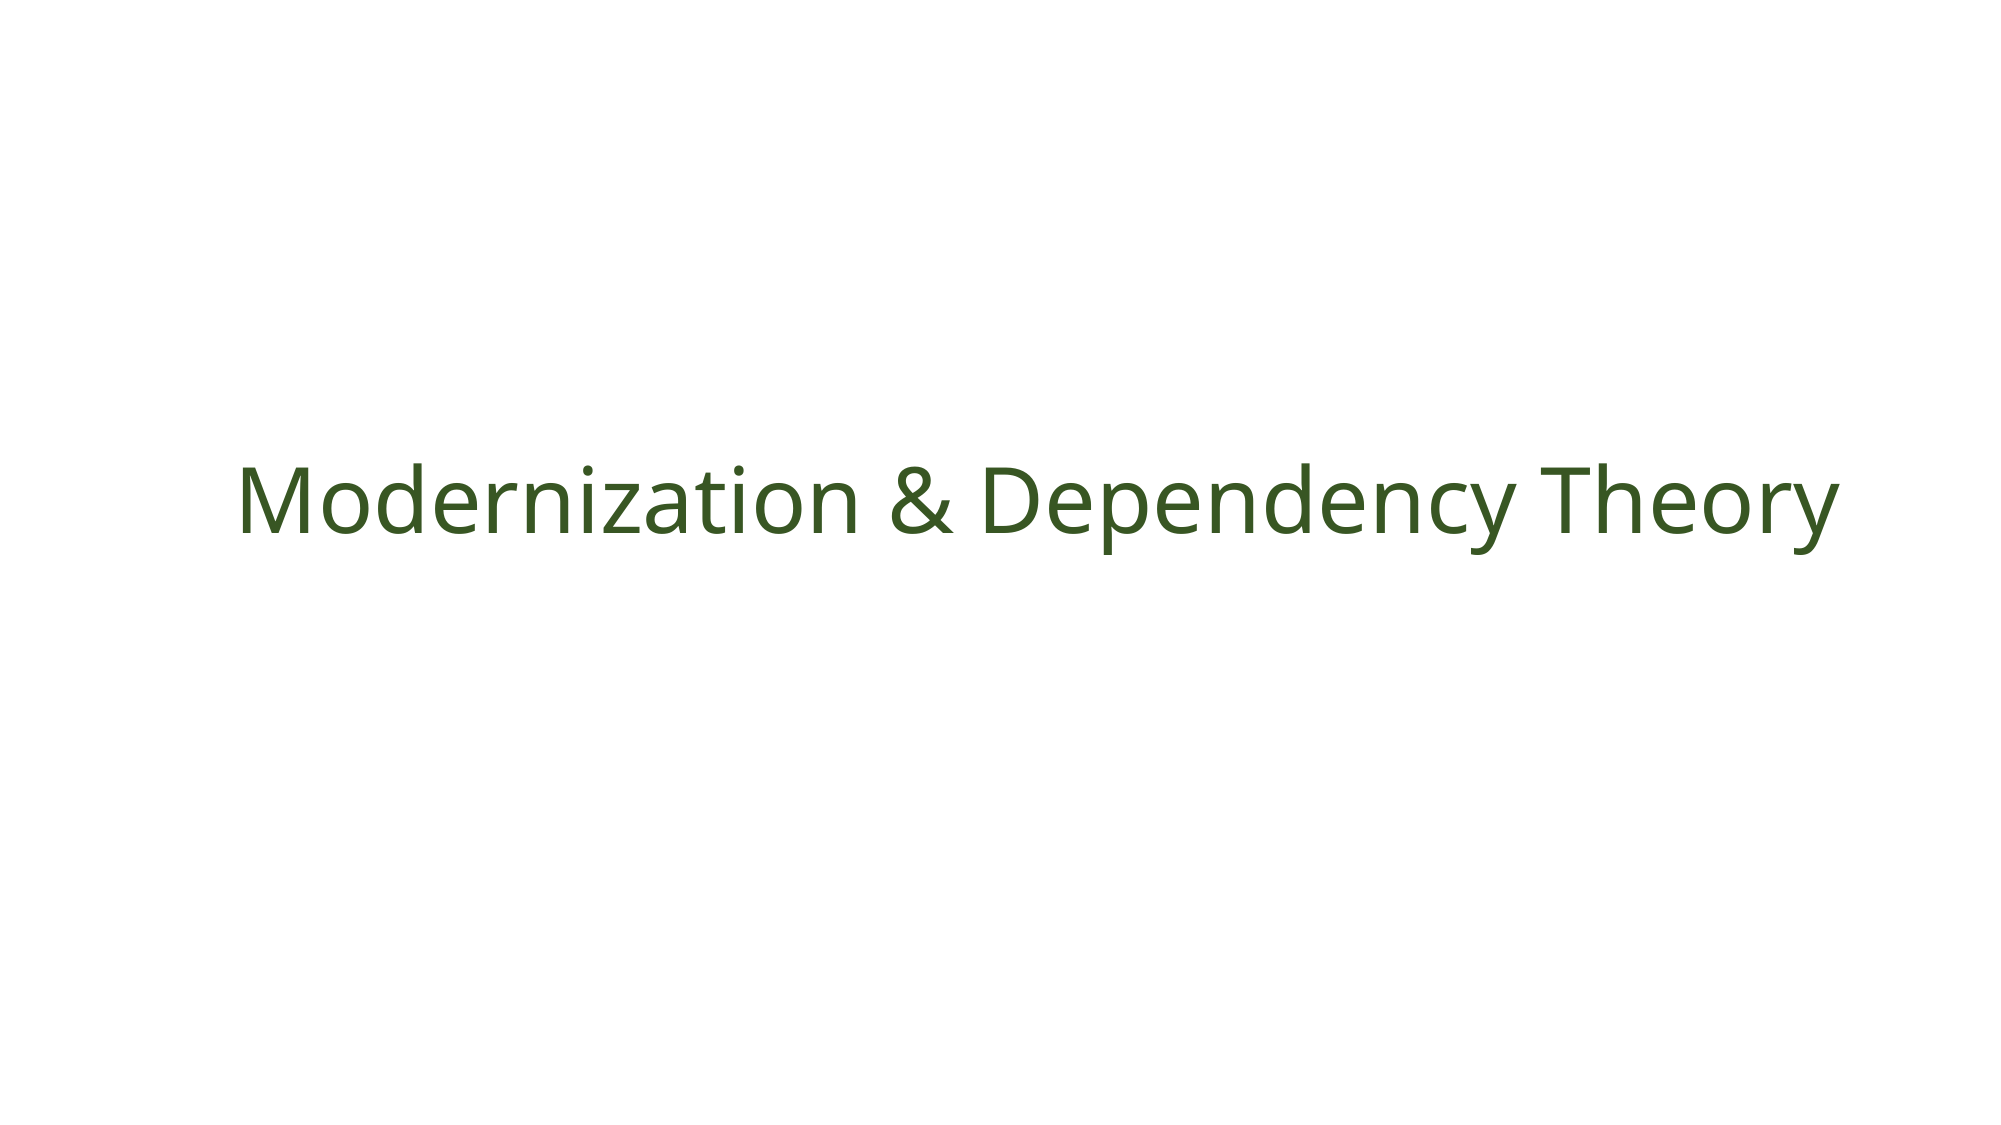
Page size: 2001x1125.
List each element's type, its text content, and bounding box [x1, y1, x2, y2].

title Modernization & Dependency Theory [220, 394, 1946, 613]
